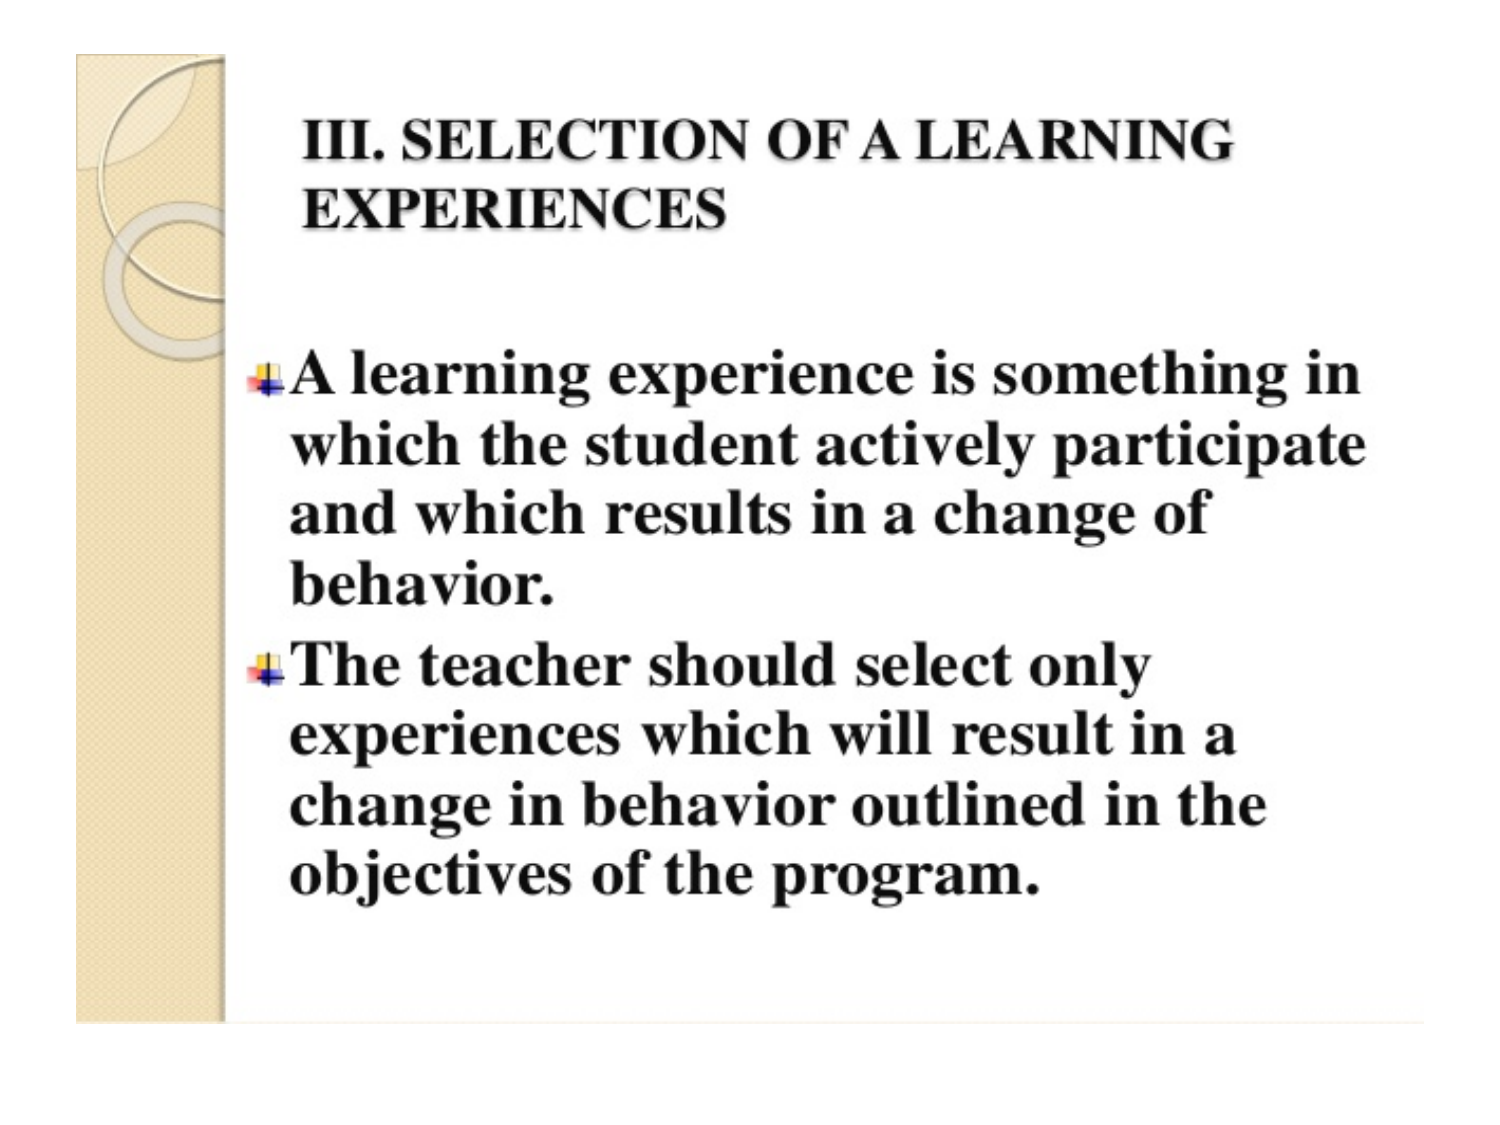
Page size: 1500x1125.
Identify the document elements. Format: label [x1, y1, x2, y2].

picture [76, 54, 1424, 1024]
